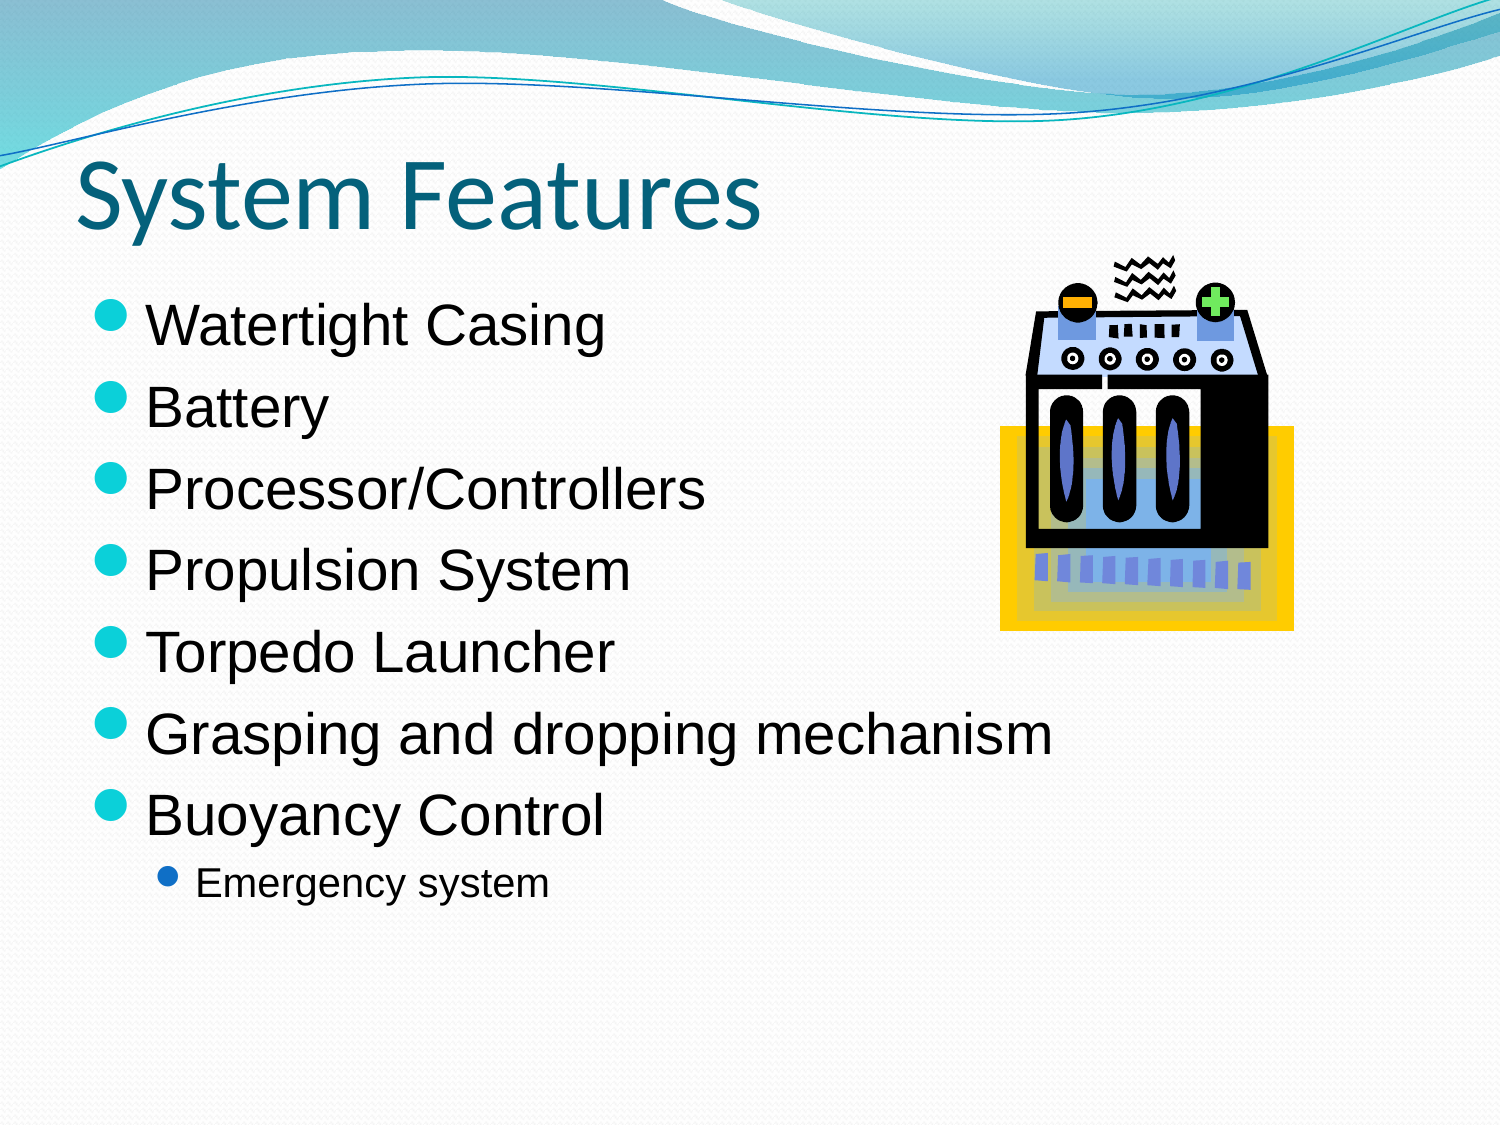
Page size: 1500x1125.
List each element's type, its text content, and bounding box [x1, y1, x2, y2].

picture [999, 249, 1300, 637]
title System Features [74, 62, 1426, 251]
list Watertight Casing Battery Processor/Controllers Propulsion System Torpedo Launcher Grasping and dropping mechanism Buoyancy Control Emergency system [74, 279, 1426, 1001]
